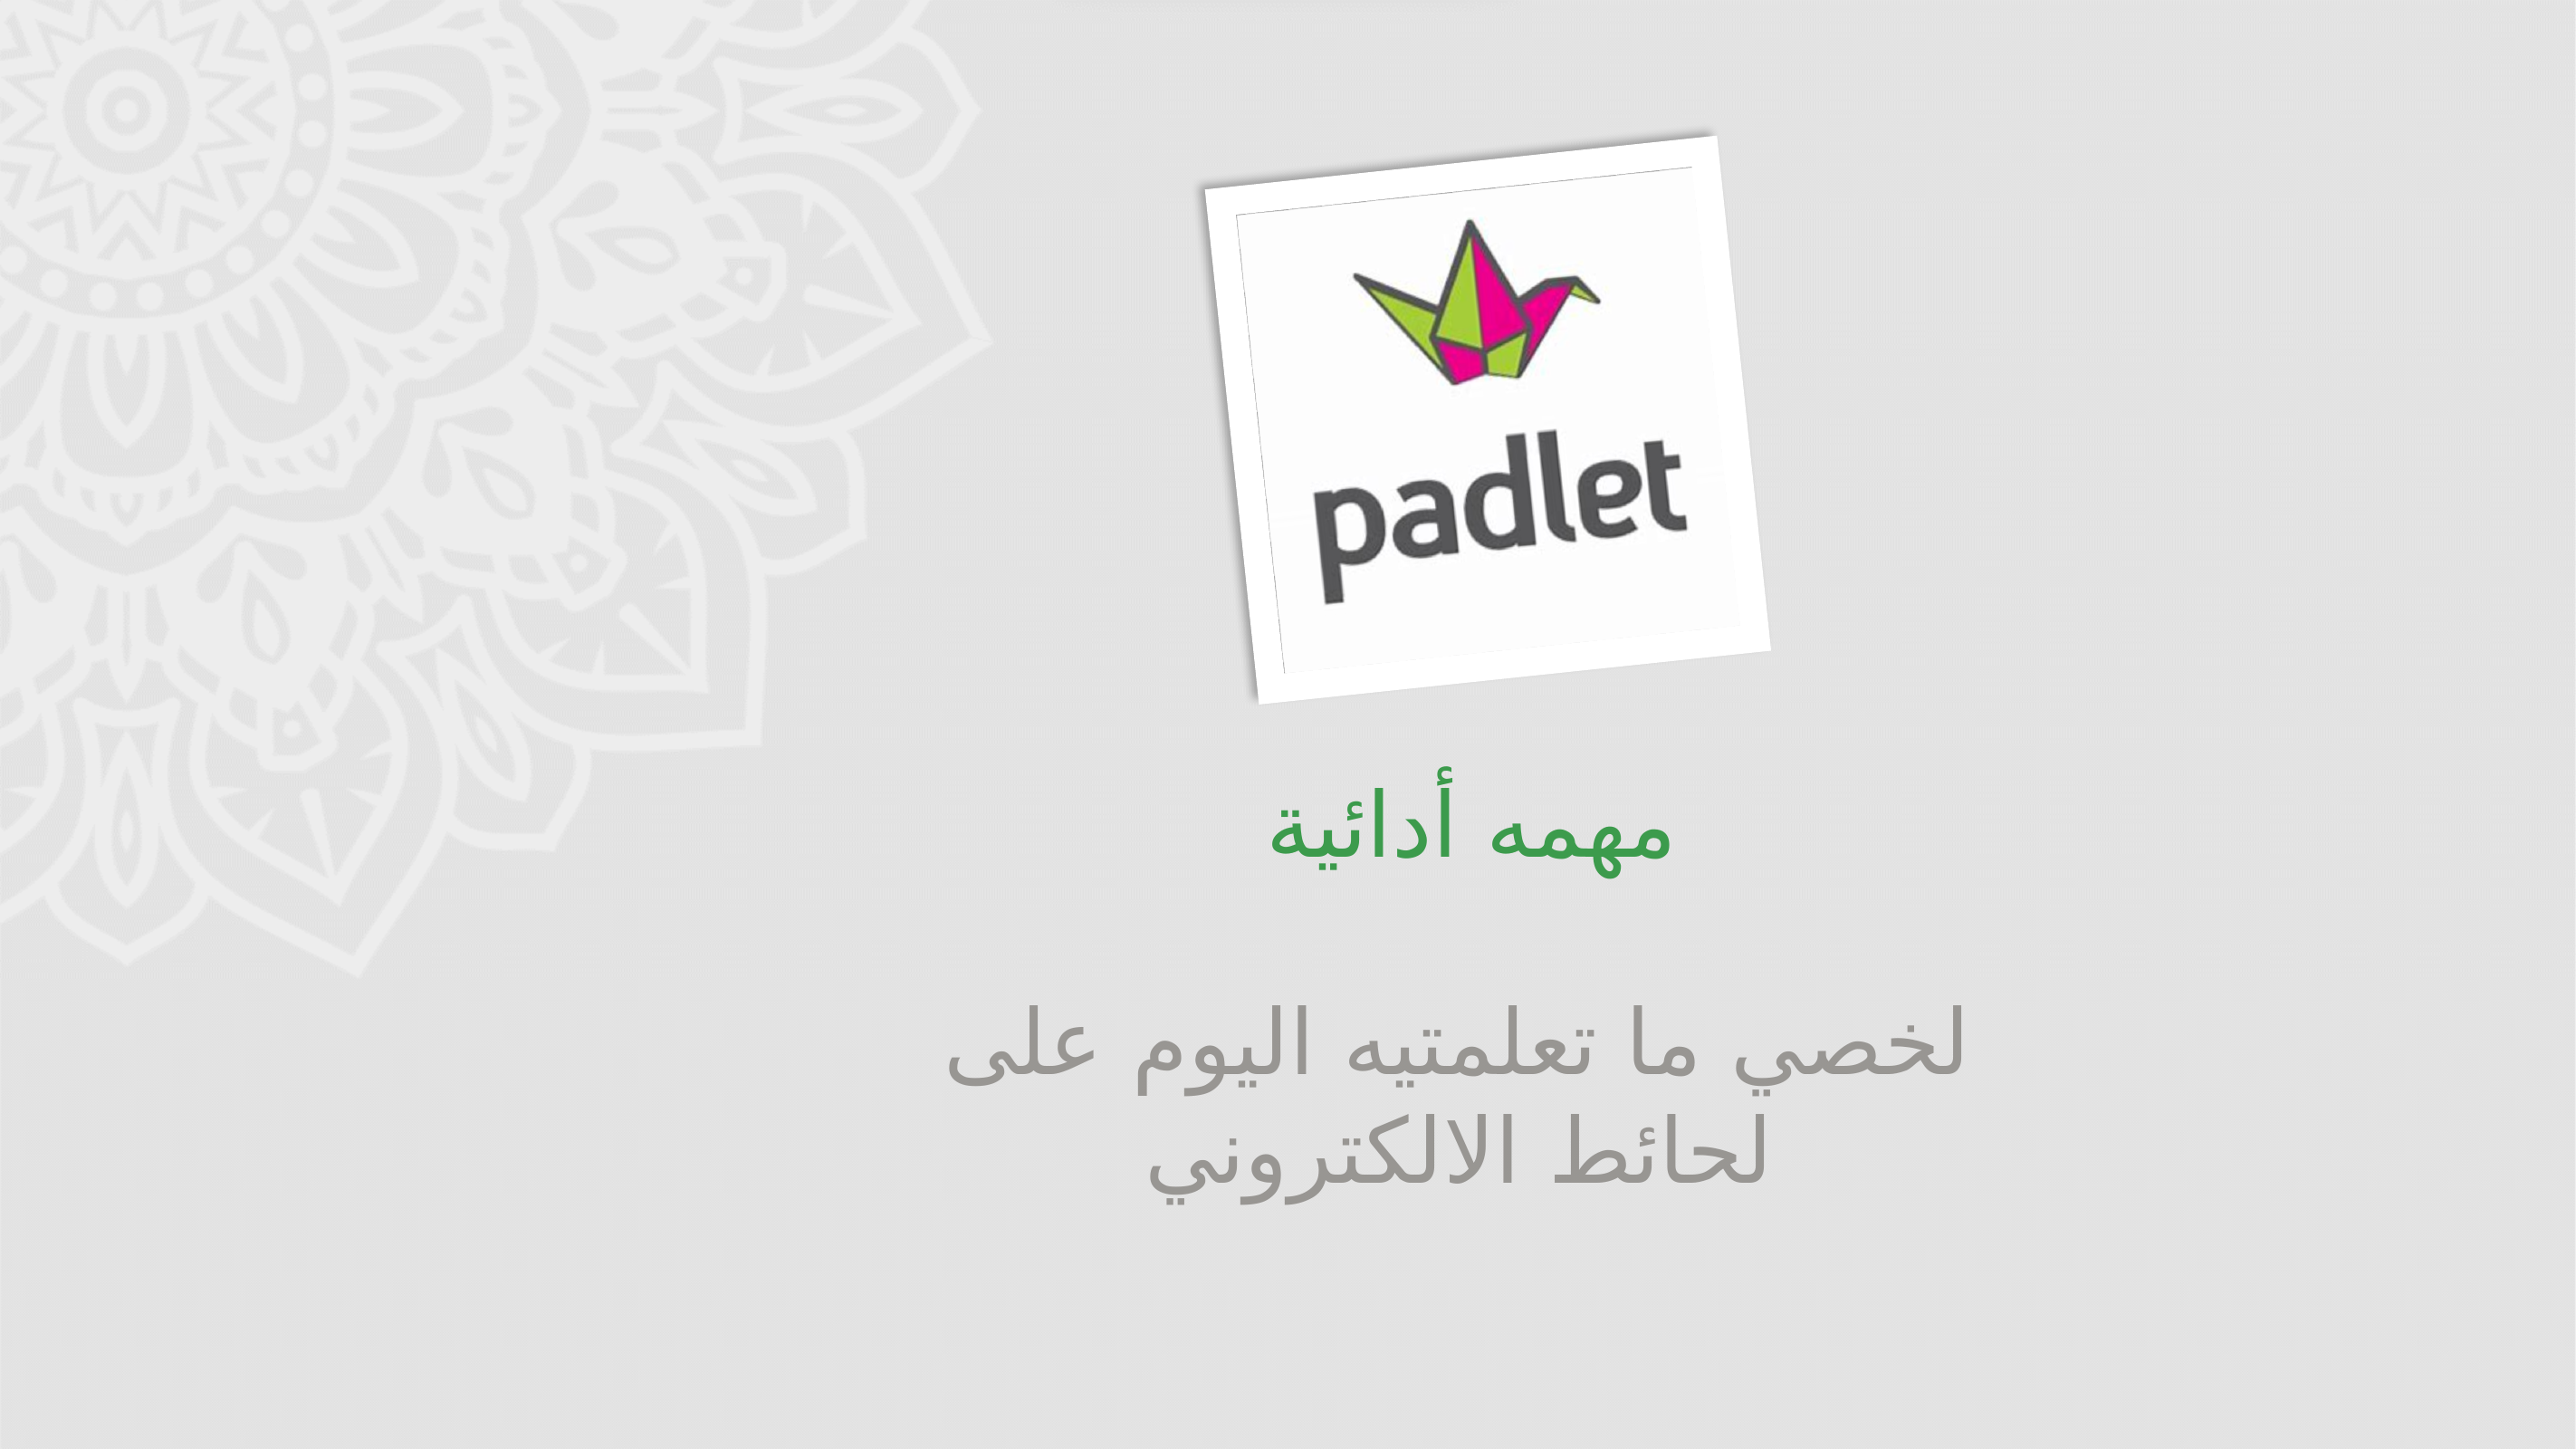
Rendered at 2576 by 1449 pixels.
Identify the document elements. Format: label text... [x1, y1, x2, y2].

picture [1238, 168, 1739, 673]
text_box مهمه أدائية لخصي ما تعلمتيه اليوم على الحائط الالكتروني [872, 759, 2043, 1208]
